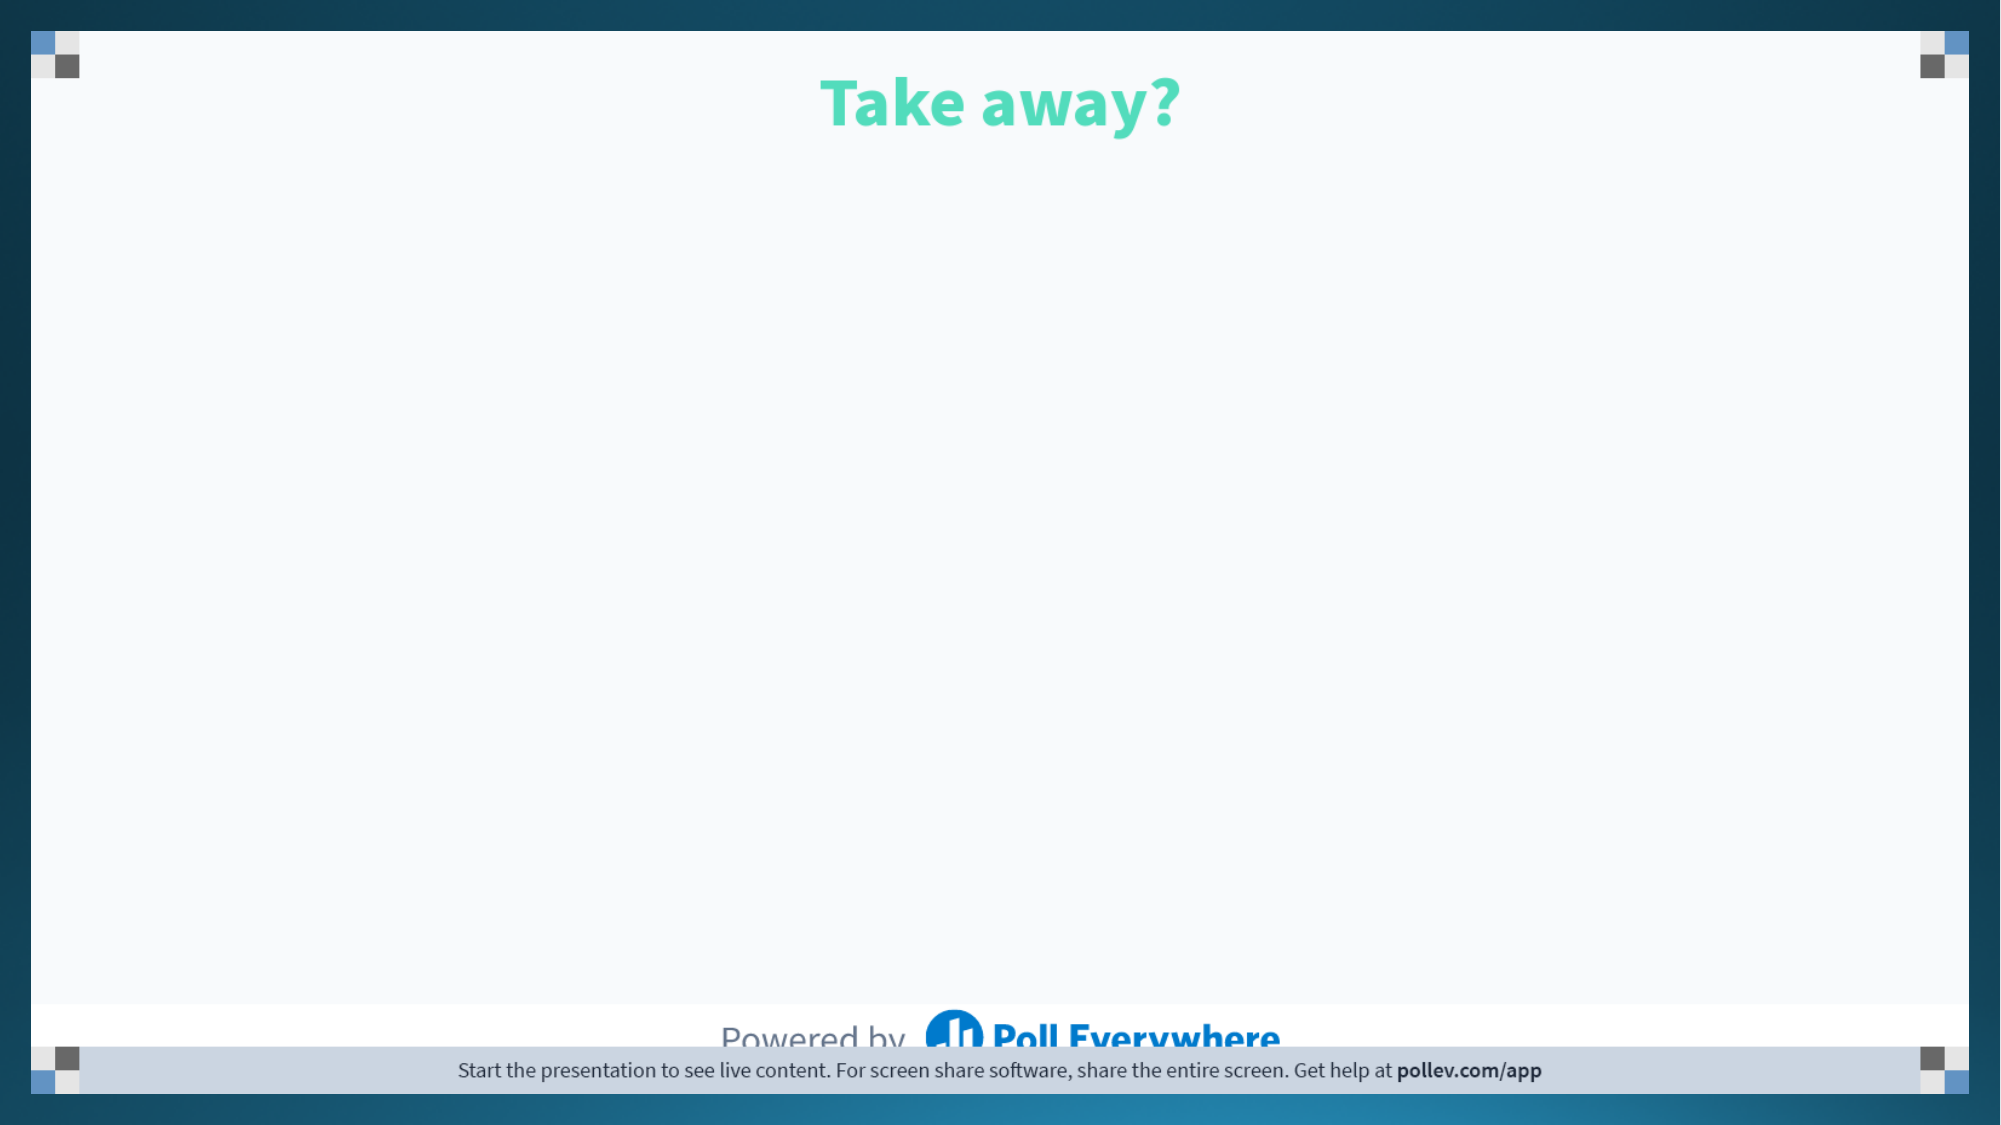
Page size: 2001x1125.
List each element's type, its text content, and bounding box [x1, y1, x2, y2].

slide_number 38 [1412, 1094, 1863, 1103]
picture [0, 0, 2001, 1125]
